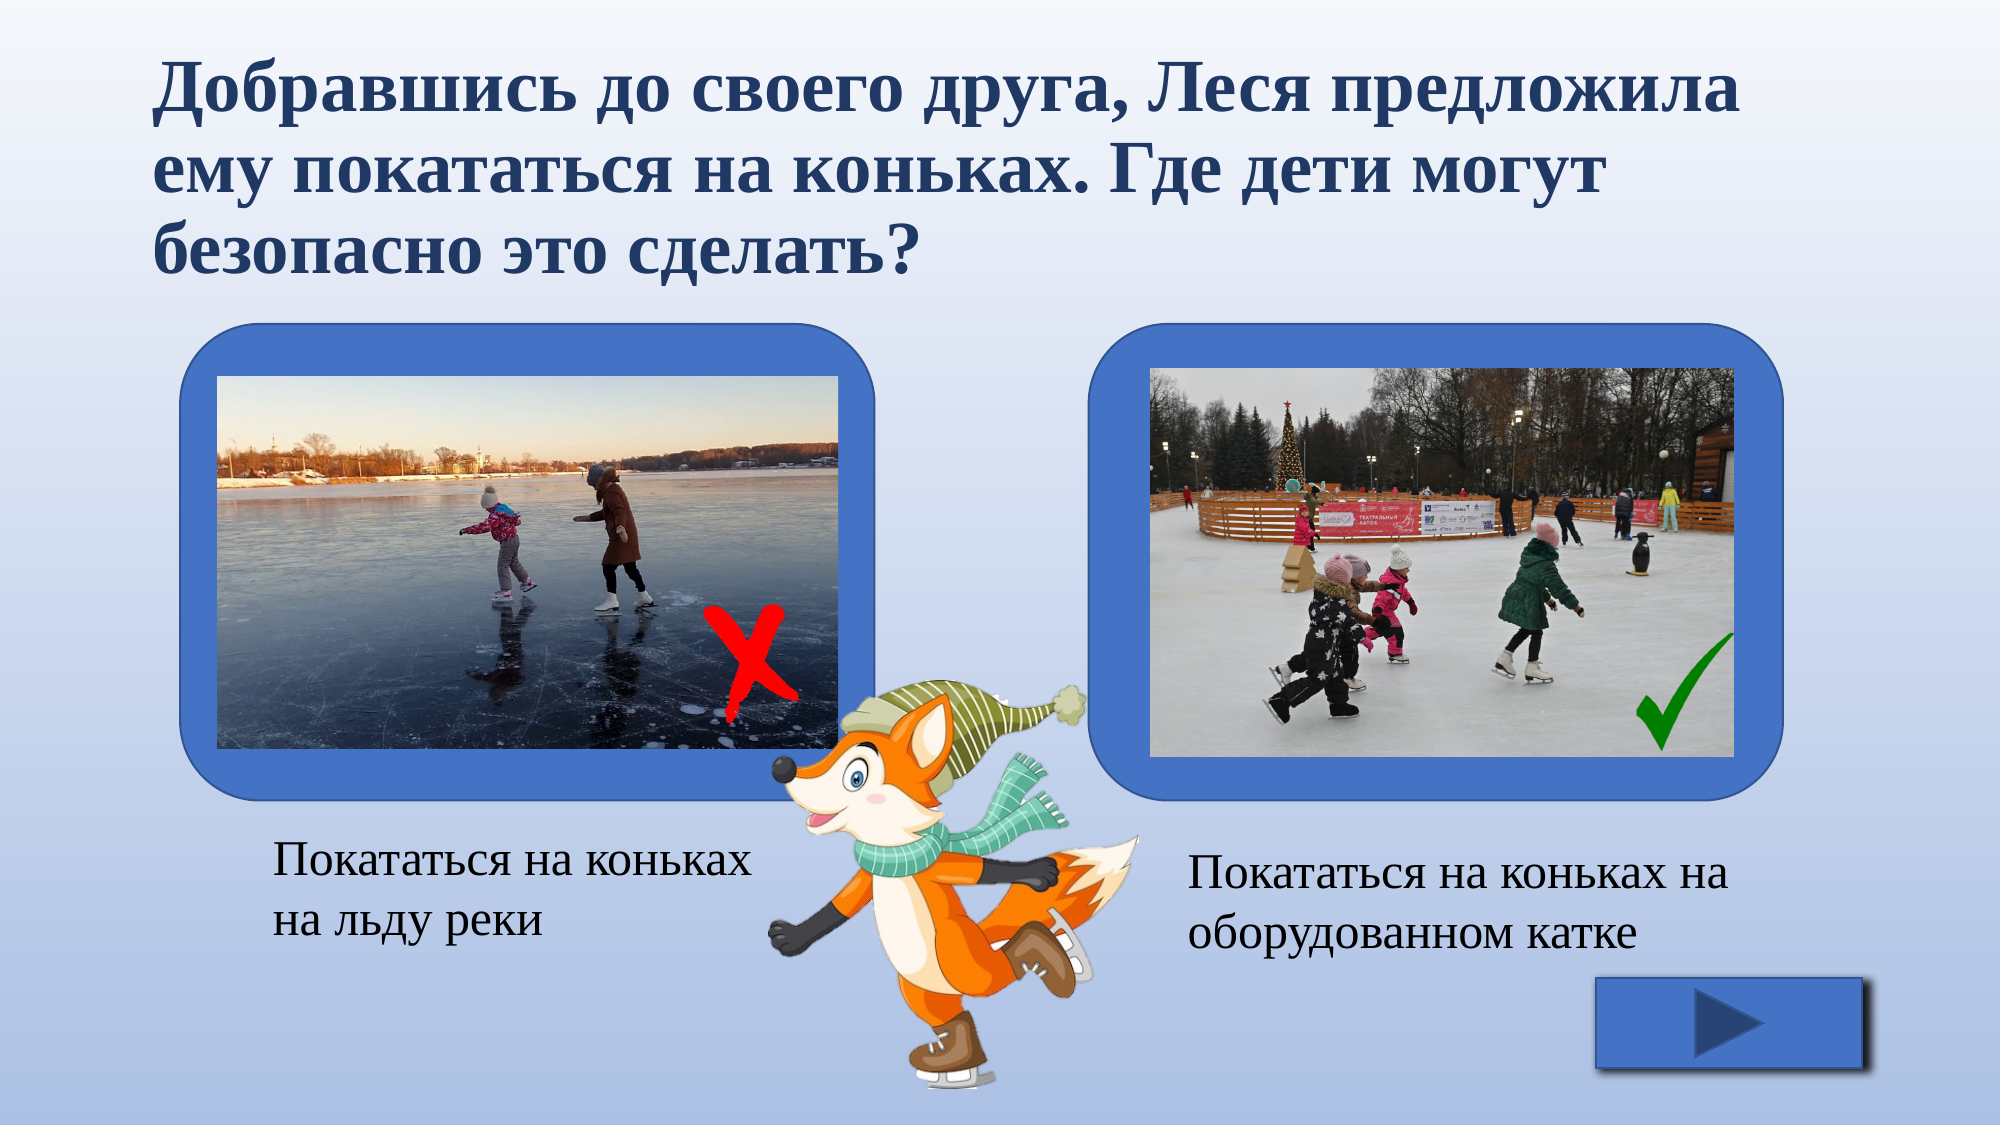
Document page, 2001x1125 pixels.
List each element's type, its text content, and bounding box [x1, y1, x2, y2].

text_box [179, 322, 876, 802]
text_box [1595, 977, 1863, 1069]
text_box Покататься на коньках на льду реки [258, 818, 767, 954]
text_box Покататься на коньках на оборудованном катке [1172, 831, 1747, 967]
picture [1150, 368, 1747, 757]
picture [216, 376, 1140, 1089]
title Добравшись до своего друга, Леся предложила ему покататься на коньках. Где дети могут безопасно это сделать? [137, 59, 1863, 278]
text_box [1087, 322, 1784, 802]
